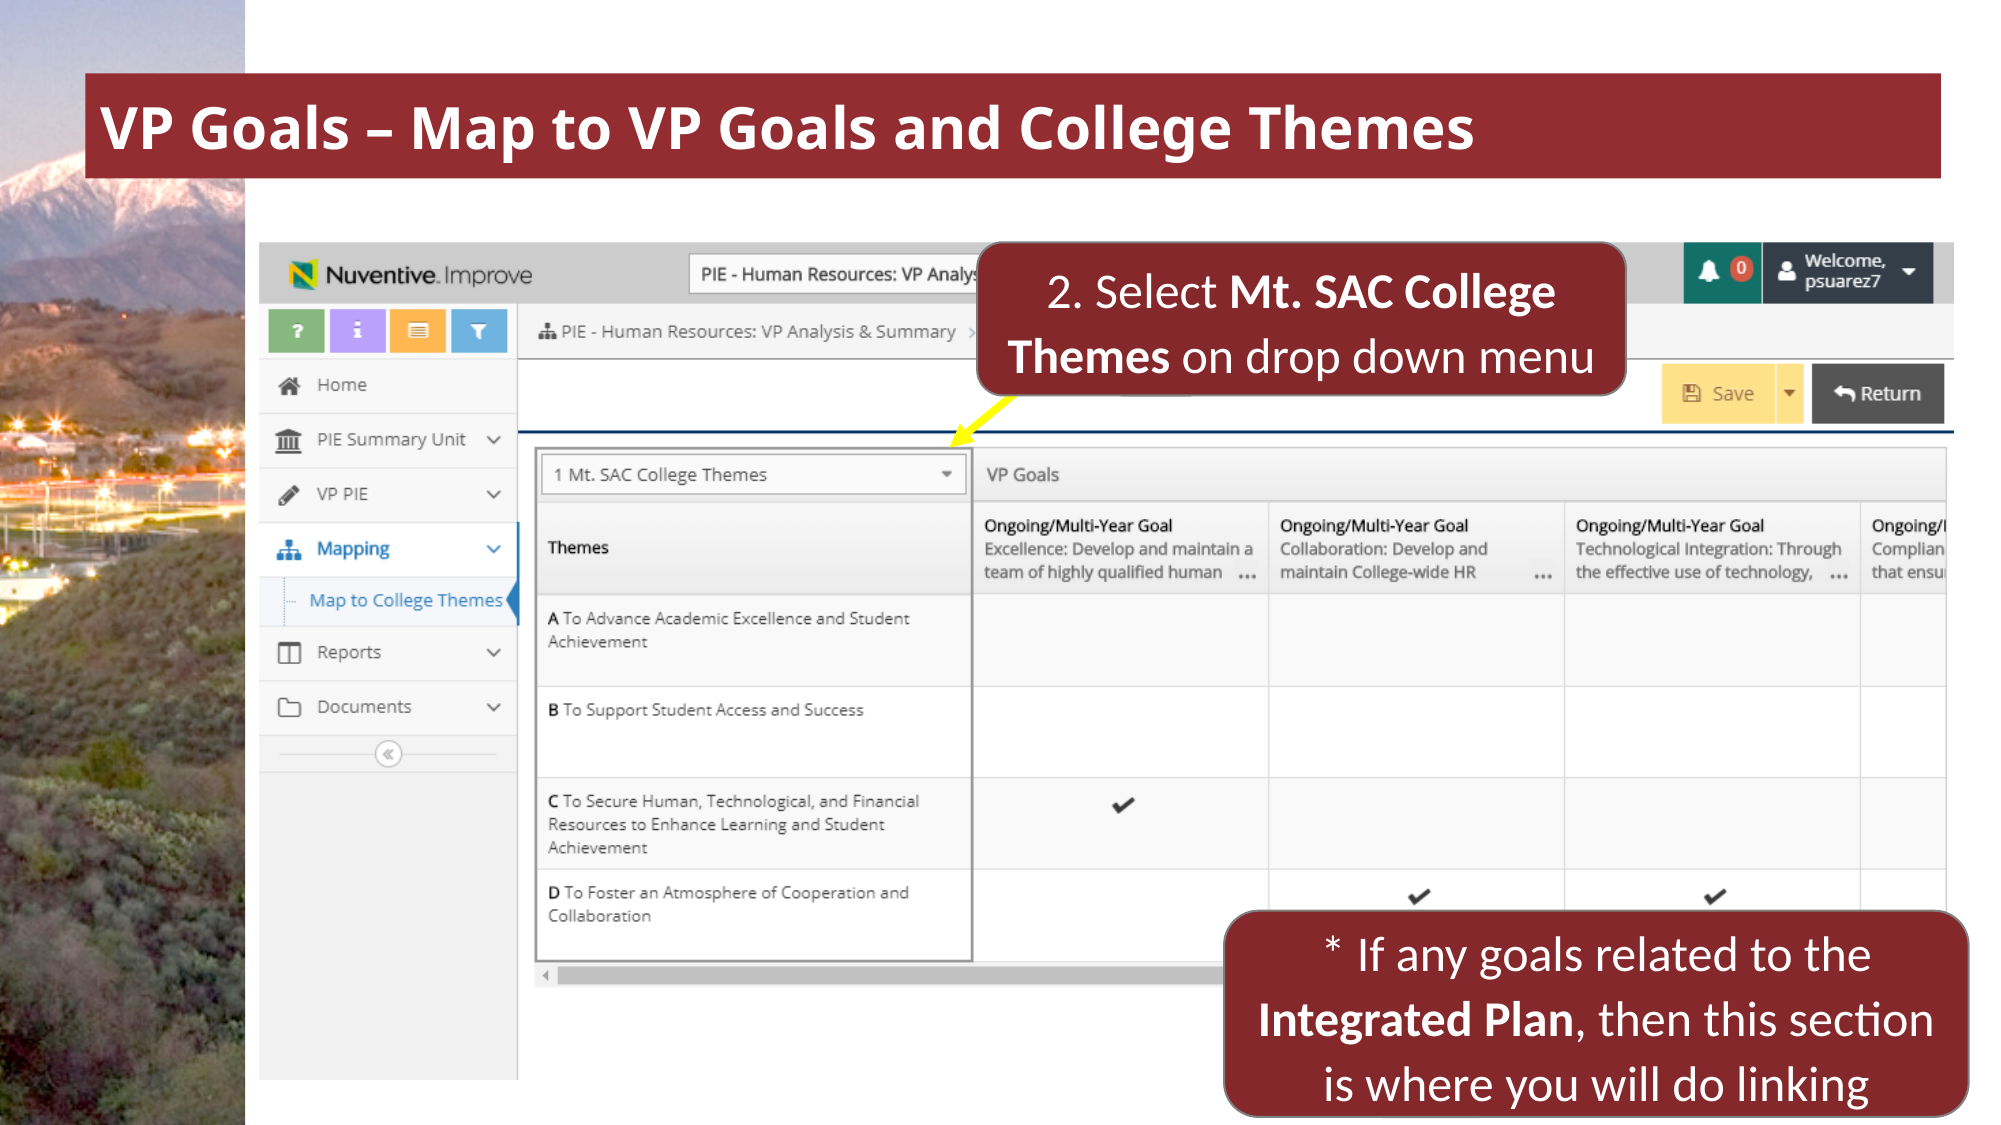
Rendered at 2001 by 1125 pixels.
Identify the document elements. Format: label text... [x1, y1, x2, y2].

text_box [949, 298, 1130, 448]
text_box * If any goals related to the Integrated Plan, then this section is where you will do linking [1223, 915, 1970, 1119]
picture [247, 237, 1954, 1080]
text_box VP Goals – Map to VP Goals and College Themes [85, 73, 1941, 179]
picture [0, 0, 246, 1125]
